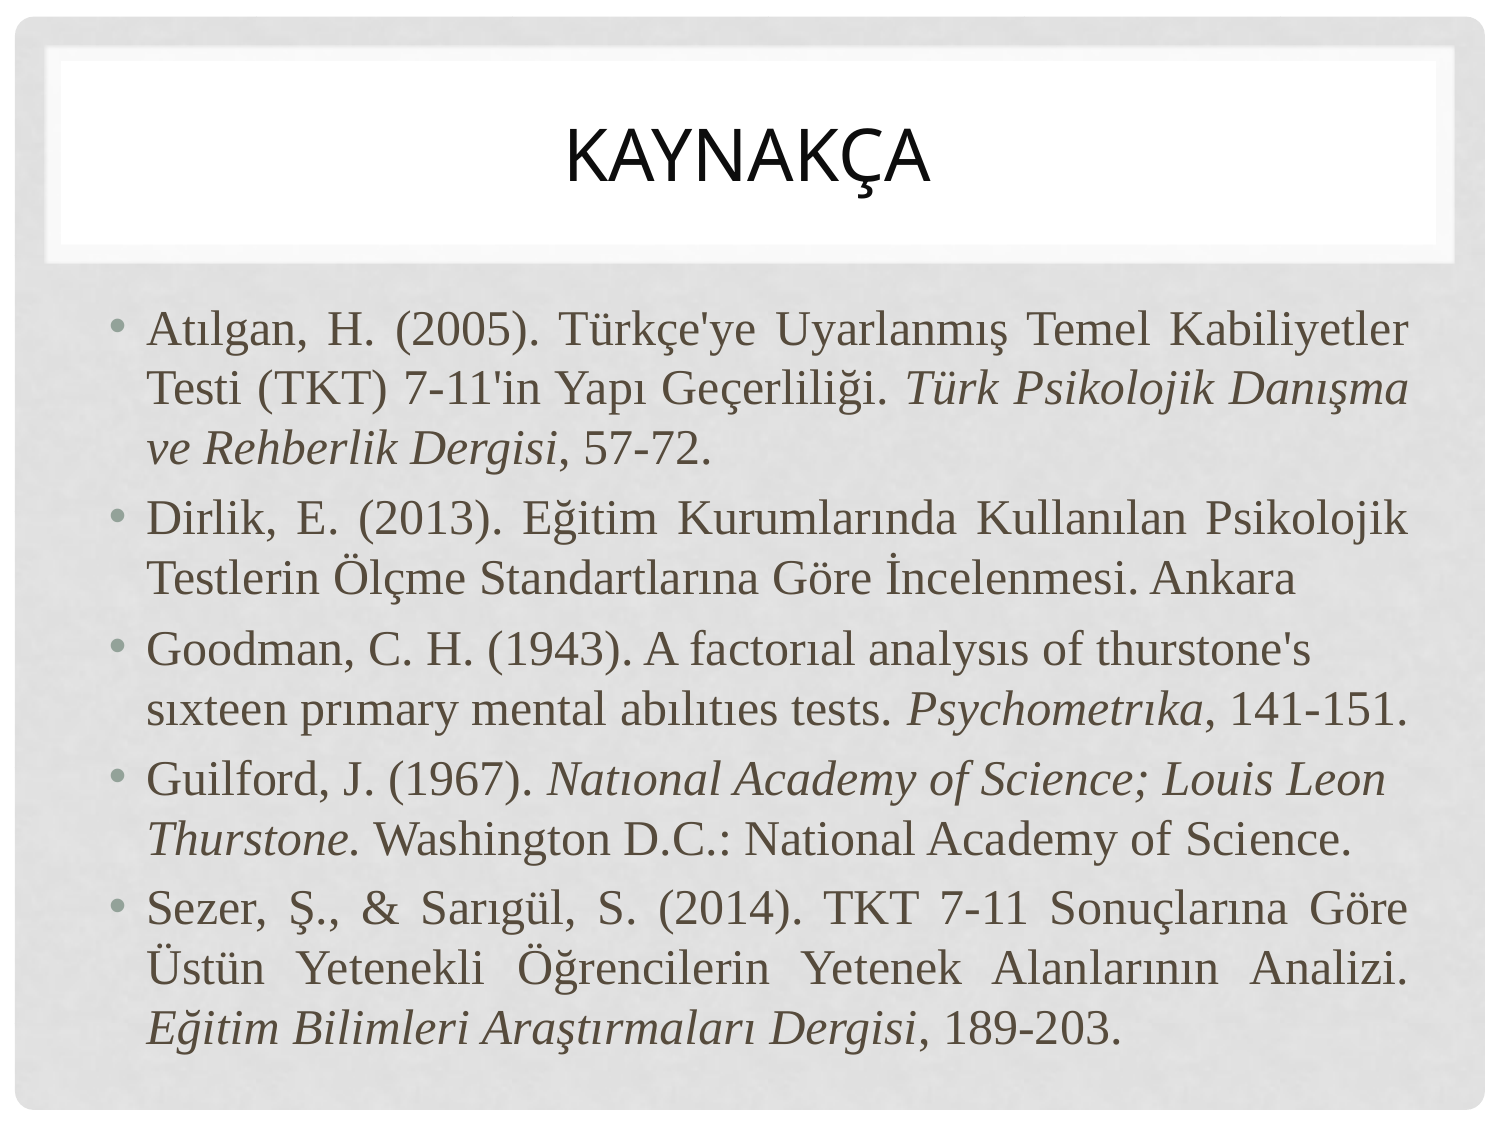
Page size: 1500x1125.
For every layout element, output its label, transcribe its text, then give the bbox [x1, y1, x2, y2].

list Atılgan, H. (2005). Türkçe'ye Uyarlanmış Temel Kabiliyetler Testi (TKT) 7-11'in Yapı Geçerliliği. Türk Psikolojik Danışma ve Rehberlik Dergisi, 57-72. Dirlik, E. (2013). Eğitim Kurumlarında Kullanılan Psikolojik Testlerin Ölçme Standartlarına Göre İncelenmesi. Ankara Goodman, C. H. (1943). A factorıal analysıs of thurstone's sıxteen prımary mental abılıtıes tests. Psychometrıka, 141-151. Guilford, J. (1967). Natıonal Academy of Science; Louis Leon Thurstone. Washington D.C.: National Academy of Science. Sezer, Ş., & Sarıgül, S. (2014). TKT 7-11 Sonuçlarına Göre Üstün Yetenekli Öğrencilerin Yetenek Alanlarının Analizi. Eğitim Bilimleri Araştırmaları Dergisi, 189-203. [75, 287, 1425, 1084]
title KAYNAKÇA [69, 66, 1425, 238]
